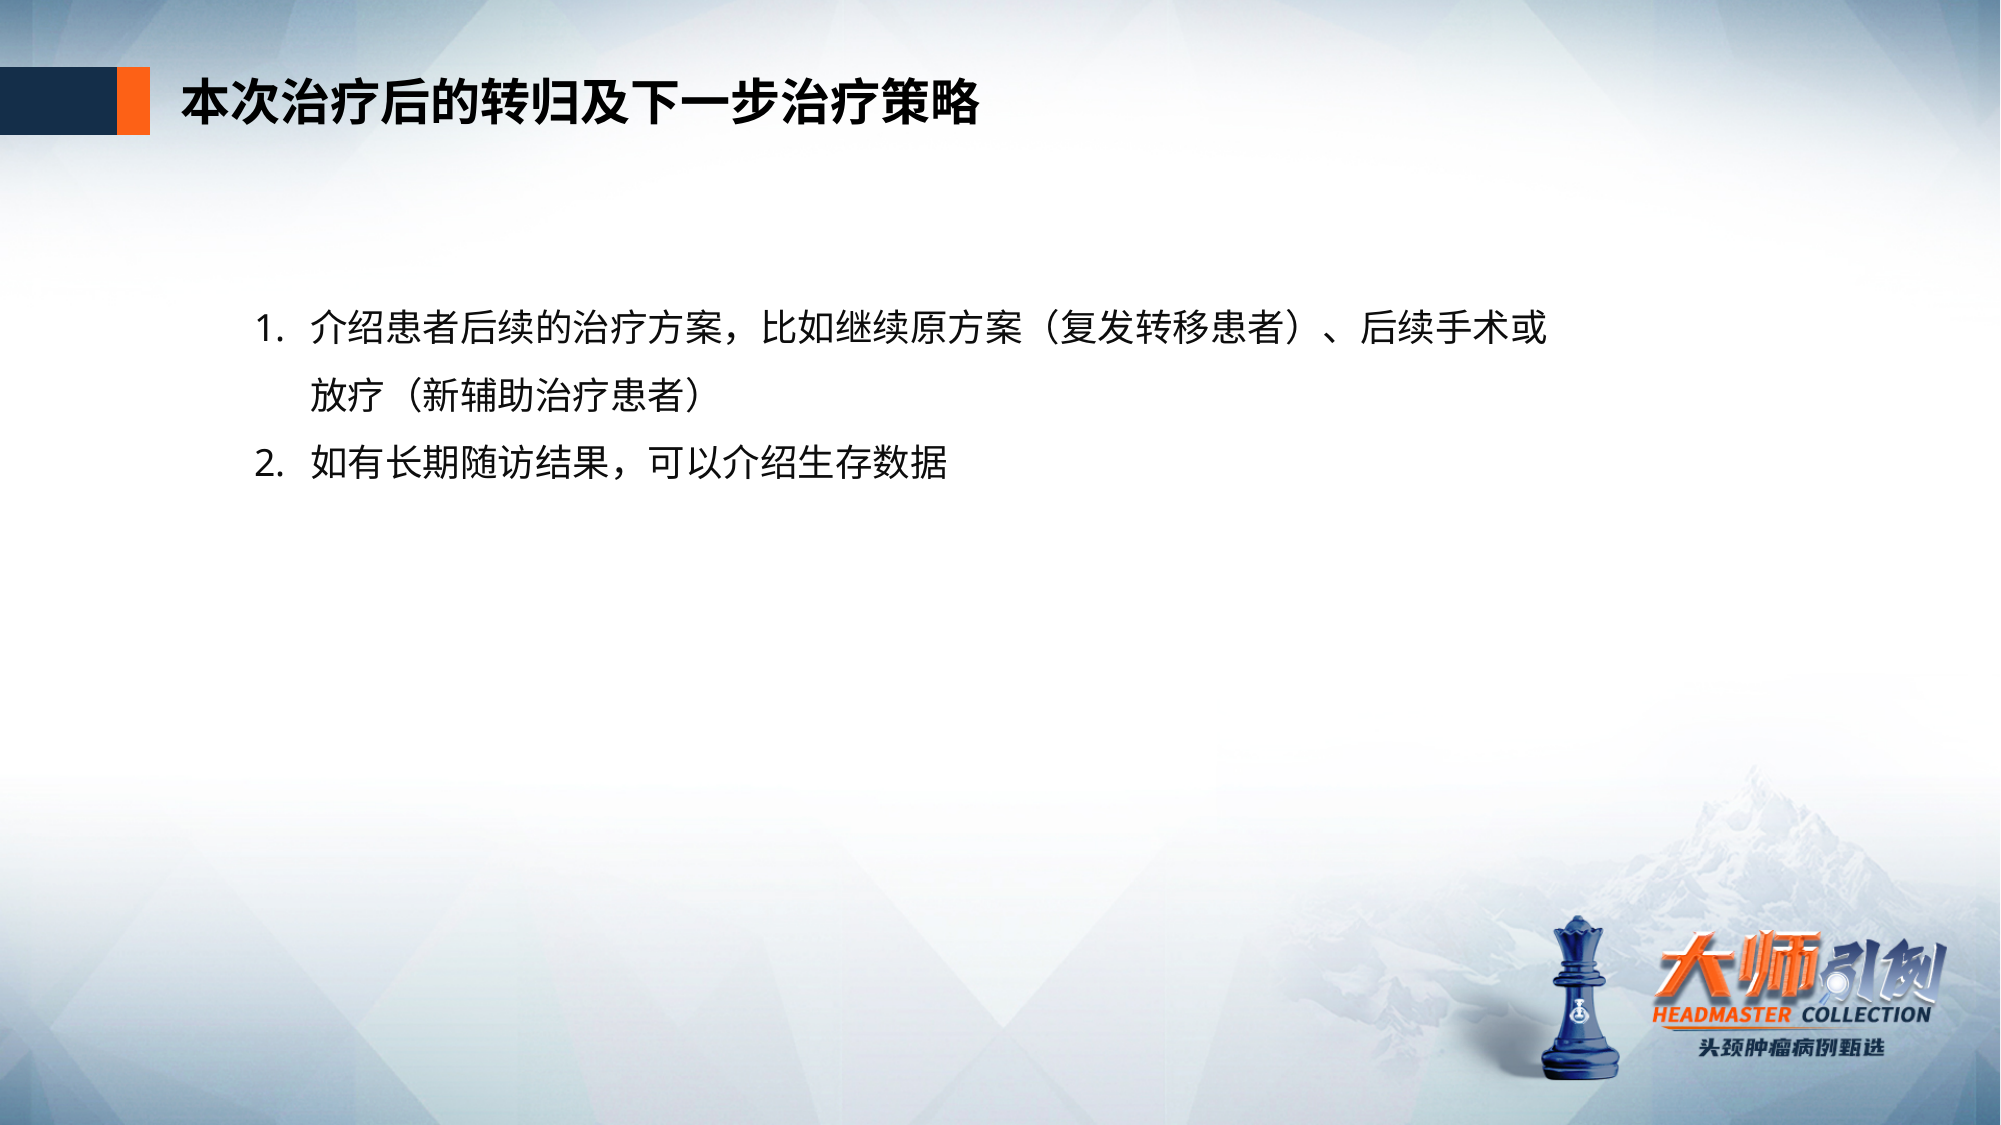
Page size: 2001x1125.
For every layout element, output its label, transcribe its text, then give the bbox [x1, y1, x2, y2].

text_box 介绍患者后续的治疗方案，比如继续原方案（复发转移患者）、后续手术或放疗（新辅助治疗患者） 如有长期随访结果，可以介绍生存数据 [239, 274, 1593, 492]
text_box [0, 66, 118, 136]
text_box [118, 66, 152, 136]
text_box 本次治疗后的转归及下一步治疗策略 [166, 63, 996, 138]
picture [0, 0, 2001, 1125]
